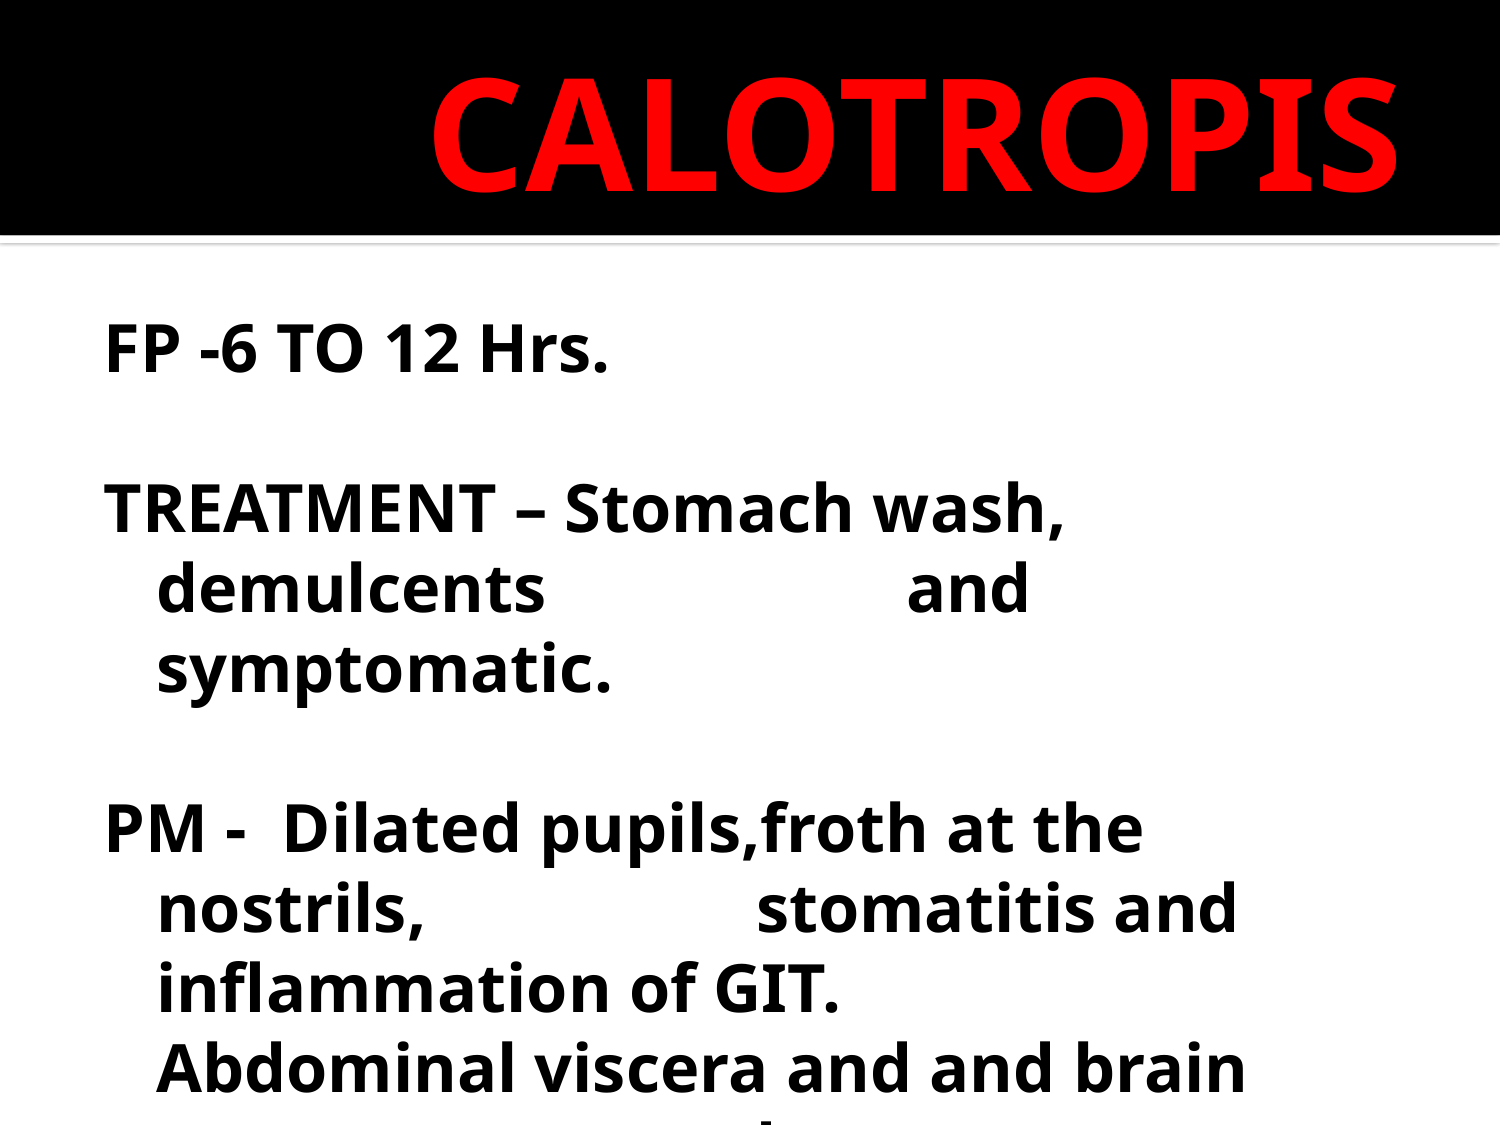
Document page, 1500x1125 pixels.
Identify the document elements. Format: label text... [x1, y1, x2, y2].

list FP -6 TO 12 Hrs. TREATMENT – Stomach wash, demulcents and symptomatic. PM - Dilated pupils,froth at the nostrils, stomatitis and inflammation of GIT. Abdominal viscera and and brain are congested. [75, 291, 1425, 1050]
title CALOTROPIS [75, 25, 1425, 231]
